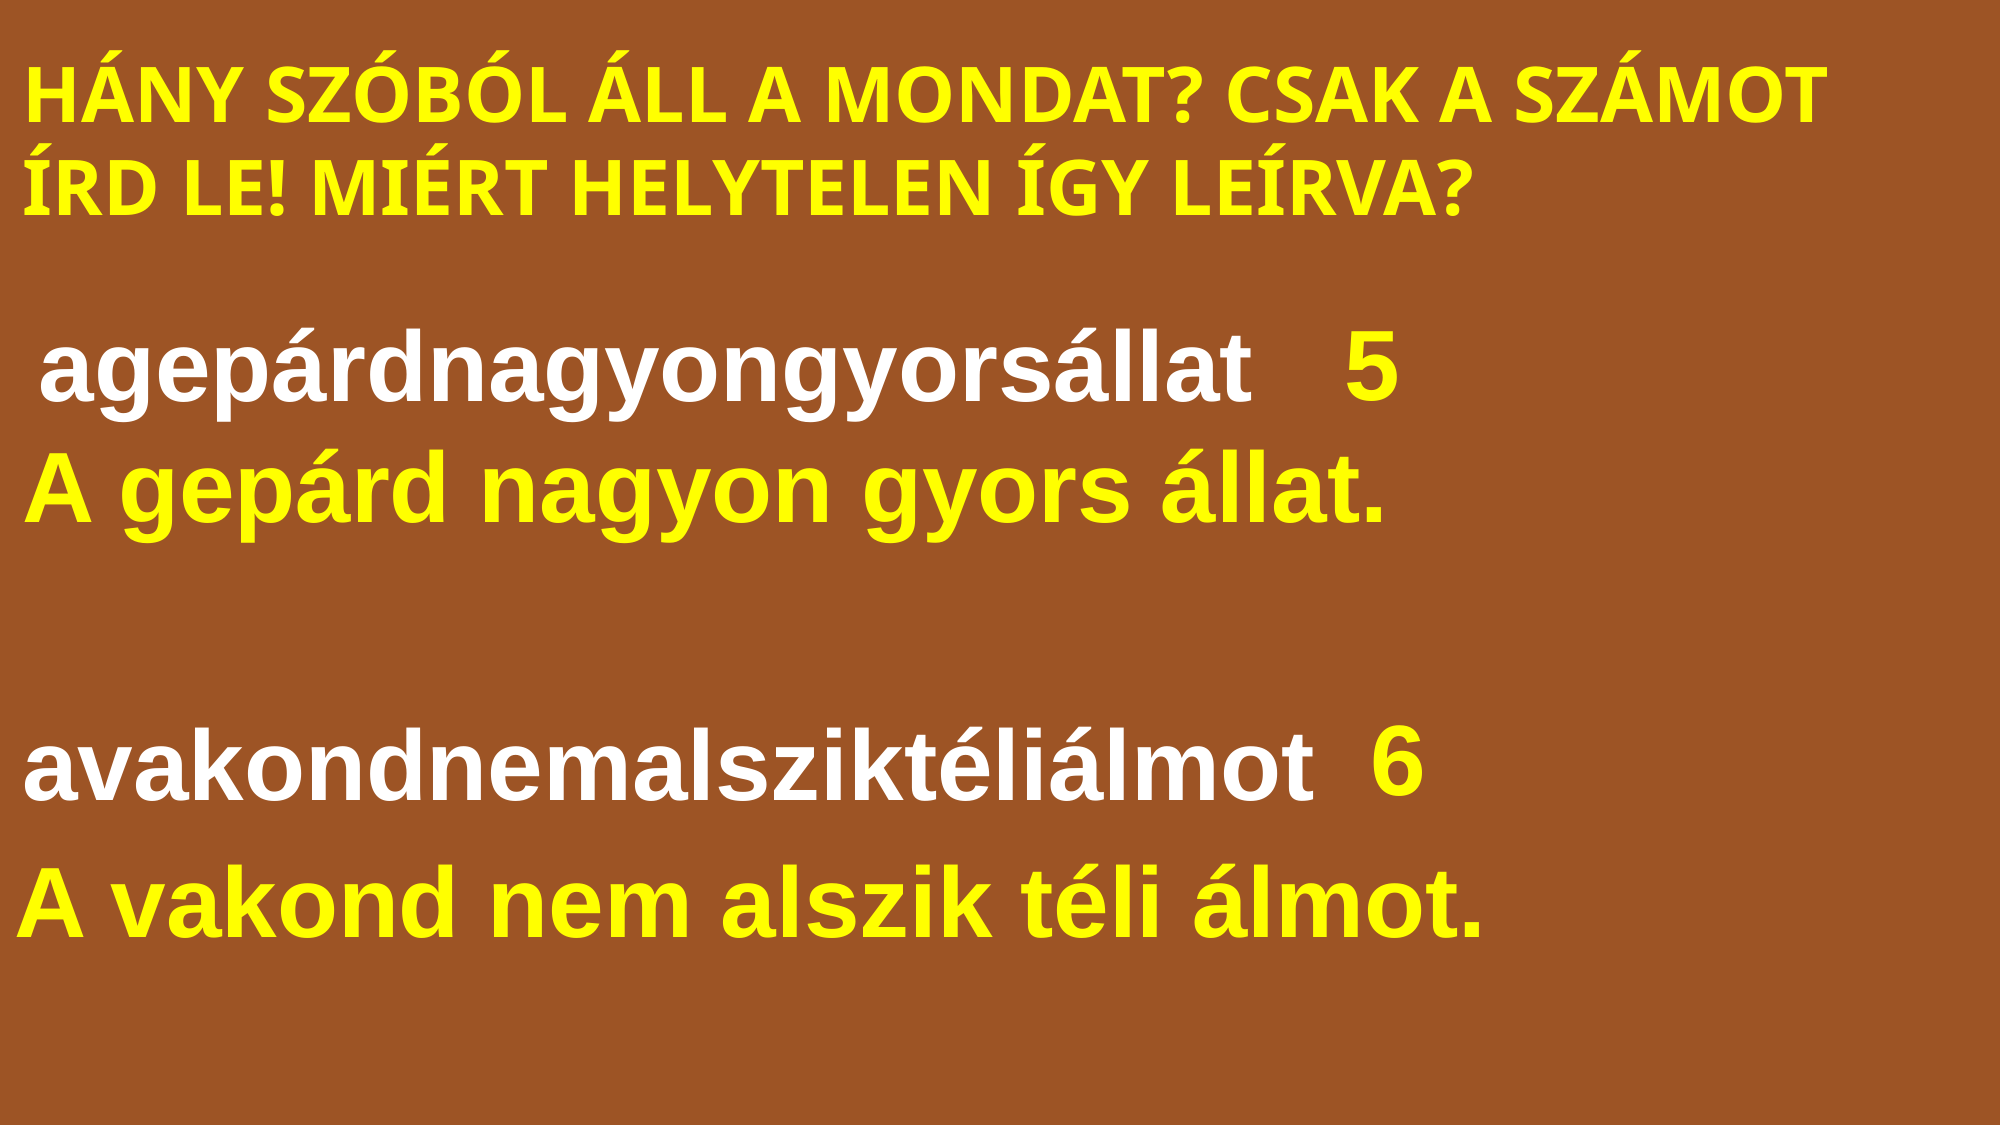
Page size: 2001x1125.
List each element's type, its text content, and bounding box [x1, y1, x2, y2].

title Hány szóból áll a mondat? Csak a számot írd le! Miért helytelen így leírva? [7, 36, 1988, 241]
text_box avakondnemalsziktéliálmot [7, 693, 1346, 829]
text_box 5 [1330, 293, 1446, 415]
text_box agepárdnagyongyorsállat [24, 294, 1330, 415]
text_box A vakond nem alszik téli álmot. [0, 829, 1567, 965]
text_box 6 [1356, 688, 1472, 823]
text_box A gepárd nagyon gyors állat. [7, 415, 1446, 551]
